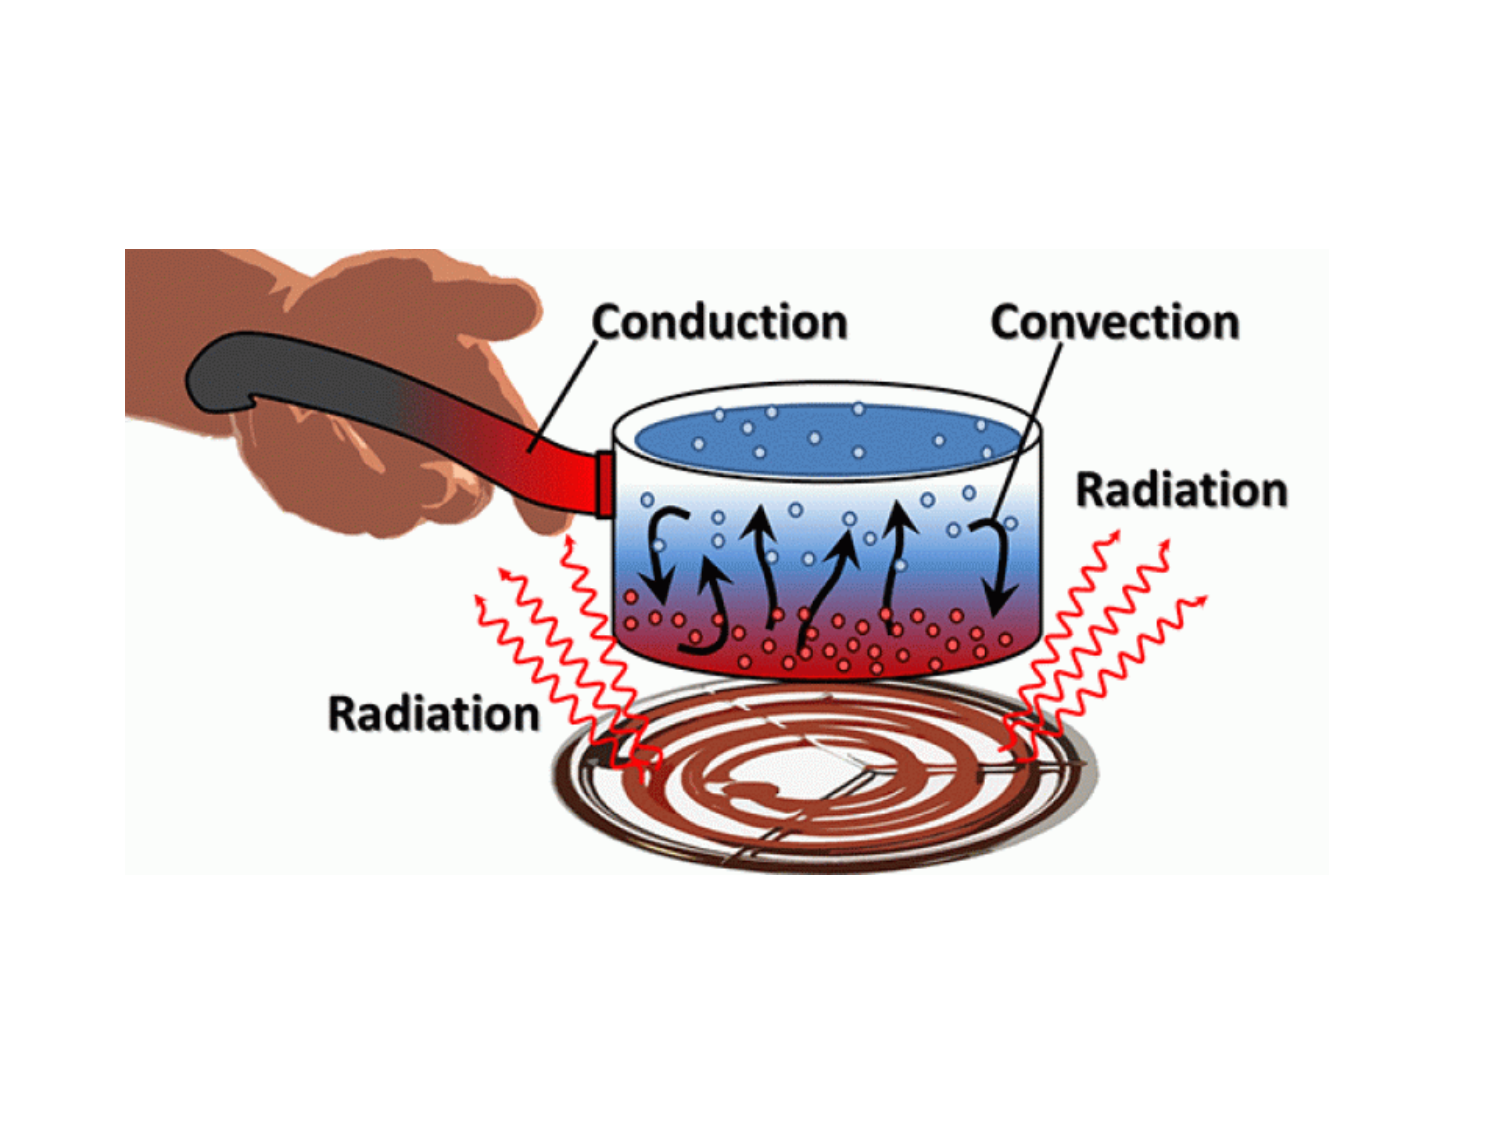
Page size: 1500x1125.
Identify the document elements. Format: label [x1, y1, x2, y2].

picture [124, 249, 1329, 876]
